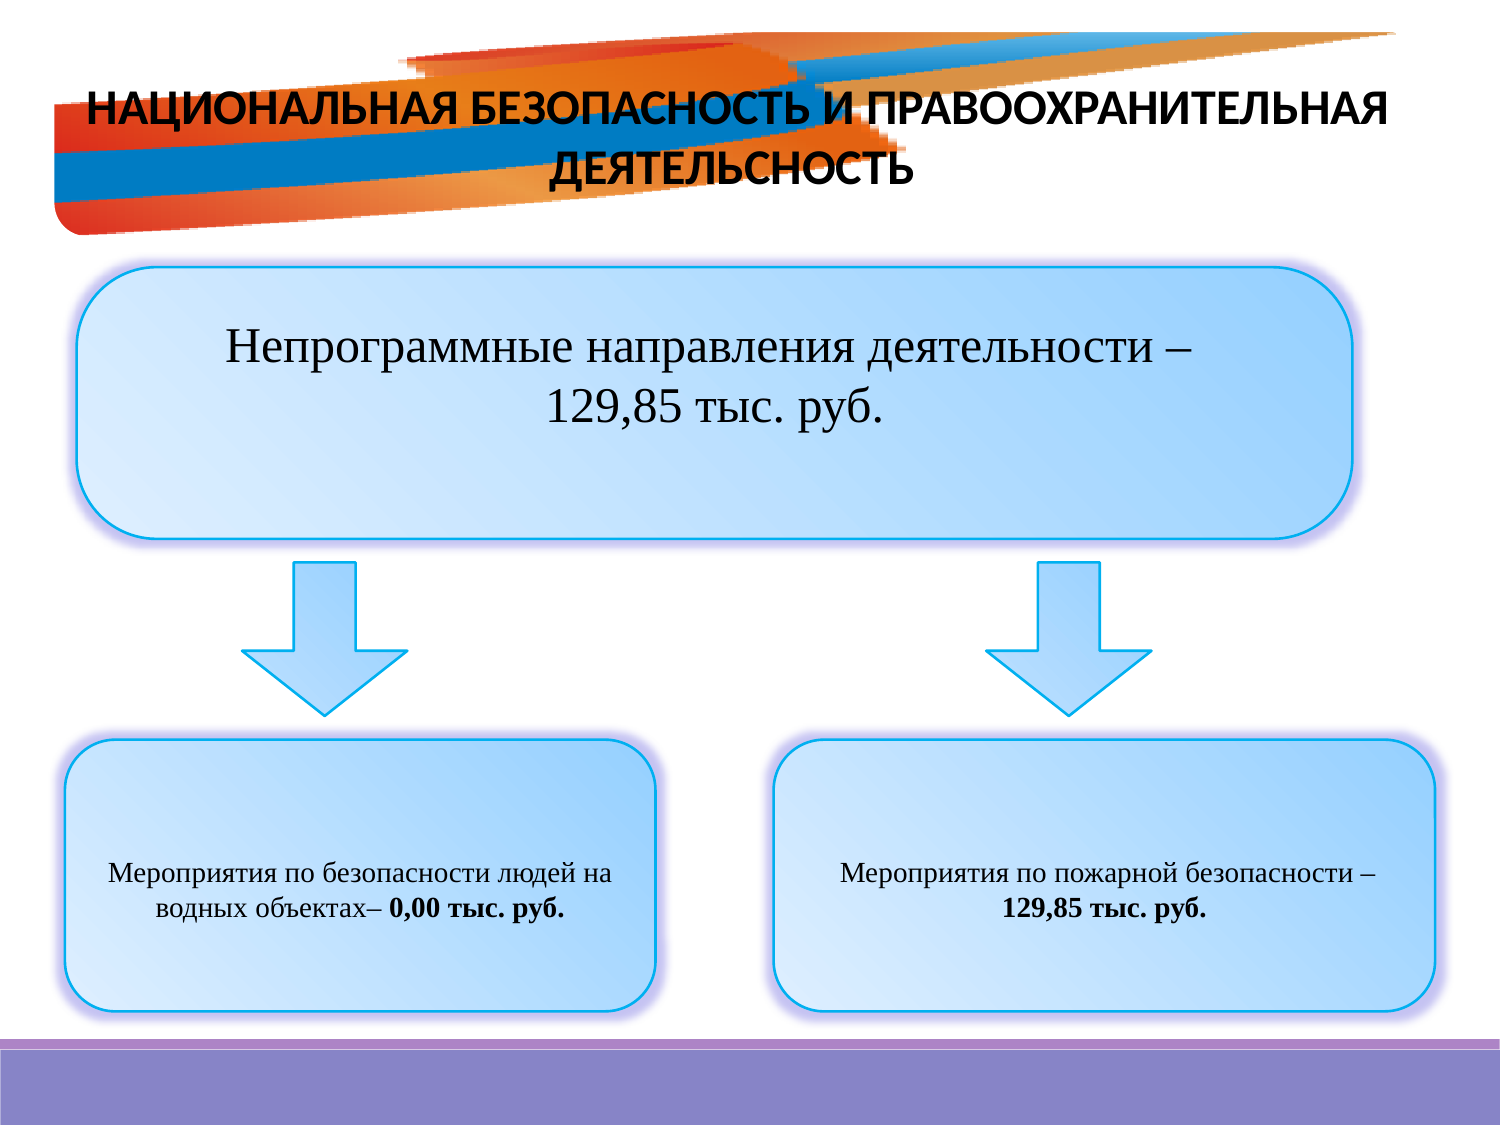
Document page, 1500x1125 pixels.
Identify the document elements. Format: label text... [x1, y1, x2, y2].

text_box Мероприятия по безопасности людей на водных объектах– 0,00 тыс. руб. [63, 738, 657, 1013]
text_box [984, 561, 1153, 718]
text_box Непрограммные направления деятельности – 129,85 тыс. руб. [75, 265, 1354, 541]
text_box НАЦИОНАЛЬНАЯ БЕЗОПАСНОСТЬ И ПРАВООХРАНИТЕЛЬНАЯ ДЕЯТЕЛЬСНОСТЬ [51, 29, 1425, 239]
text_box [240, 561, 409, 718]
text_box Мероприятия по пожарной безопасности – 129,85 тыс. руб. [772, 738, 1437, 1013]
